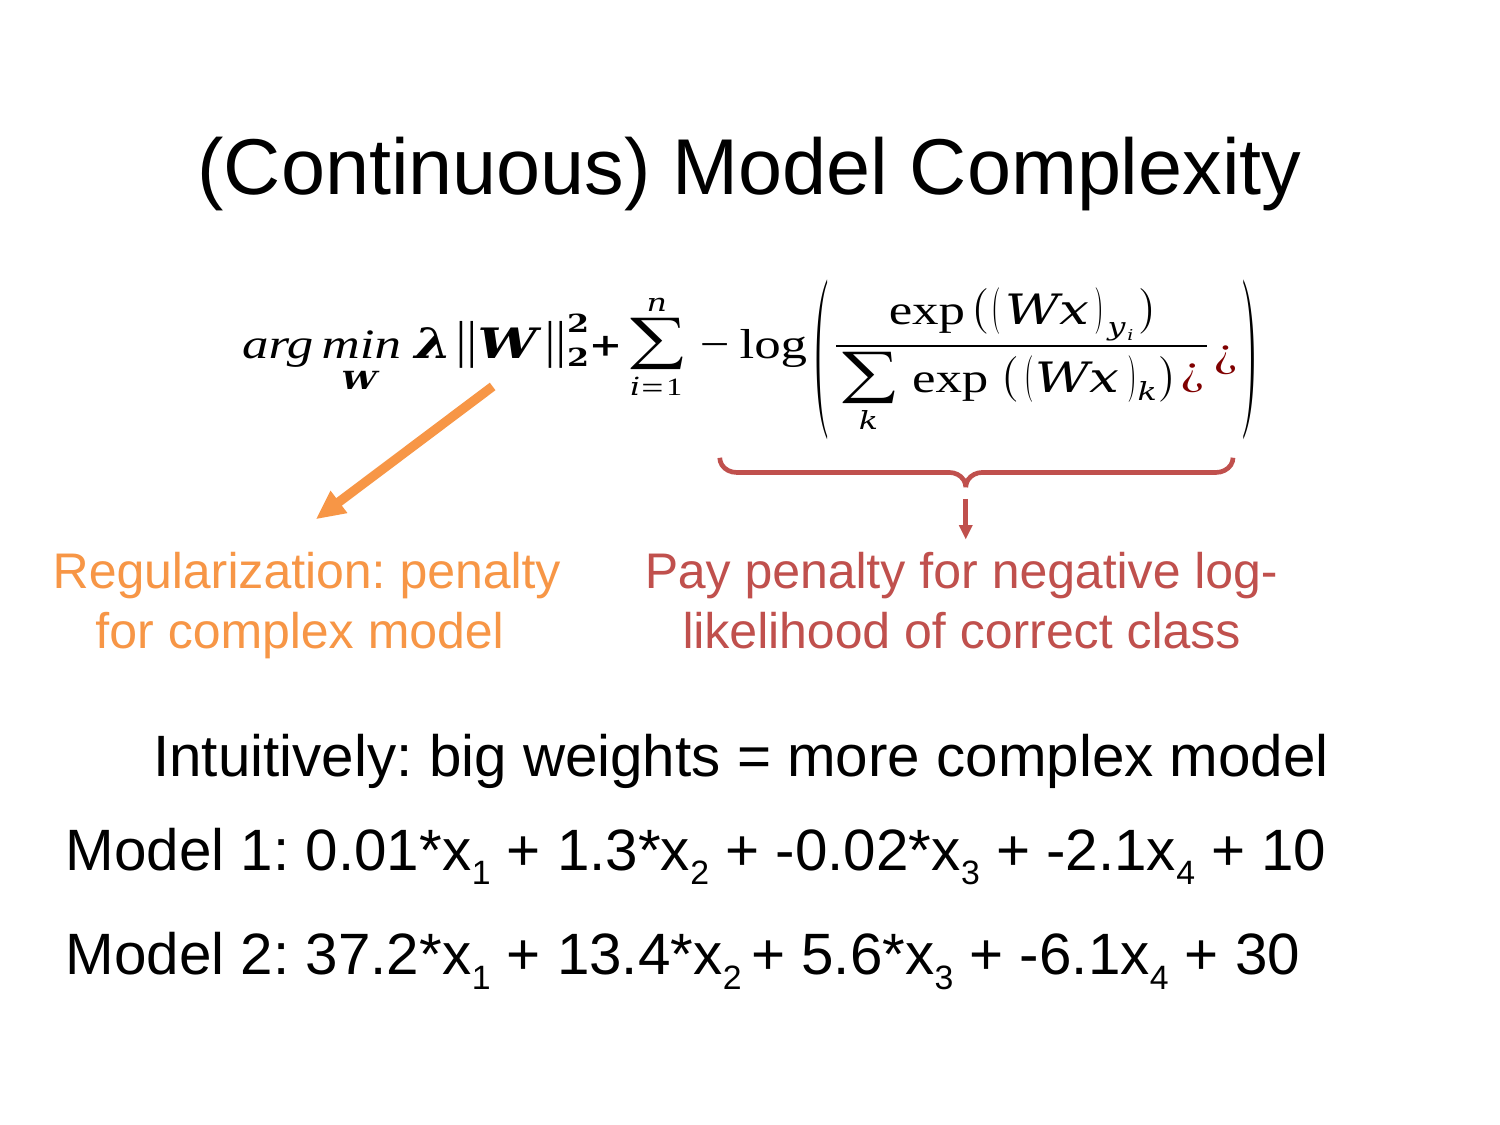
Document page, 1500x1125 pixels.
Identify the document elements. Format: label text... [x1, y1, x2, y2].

text_box Intuitively: big weights = more complex model [51, 710, 1449, 796]
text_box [578, 457, 1345, 668]
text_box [316, 386, 493, 519]
title (Continuous) Model Complexity [103, 59, 1397, 278]
text_box Regularization: penalty for complex model [26, 530, 578, 666]
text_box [51, 804, 1449, 995]
